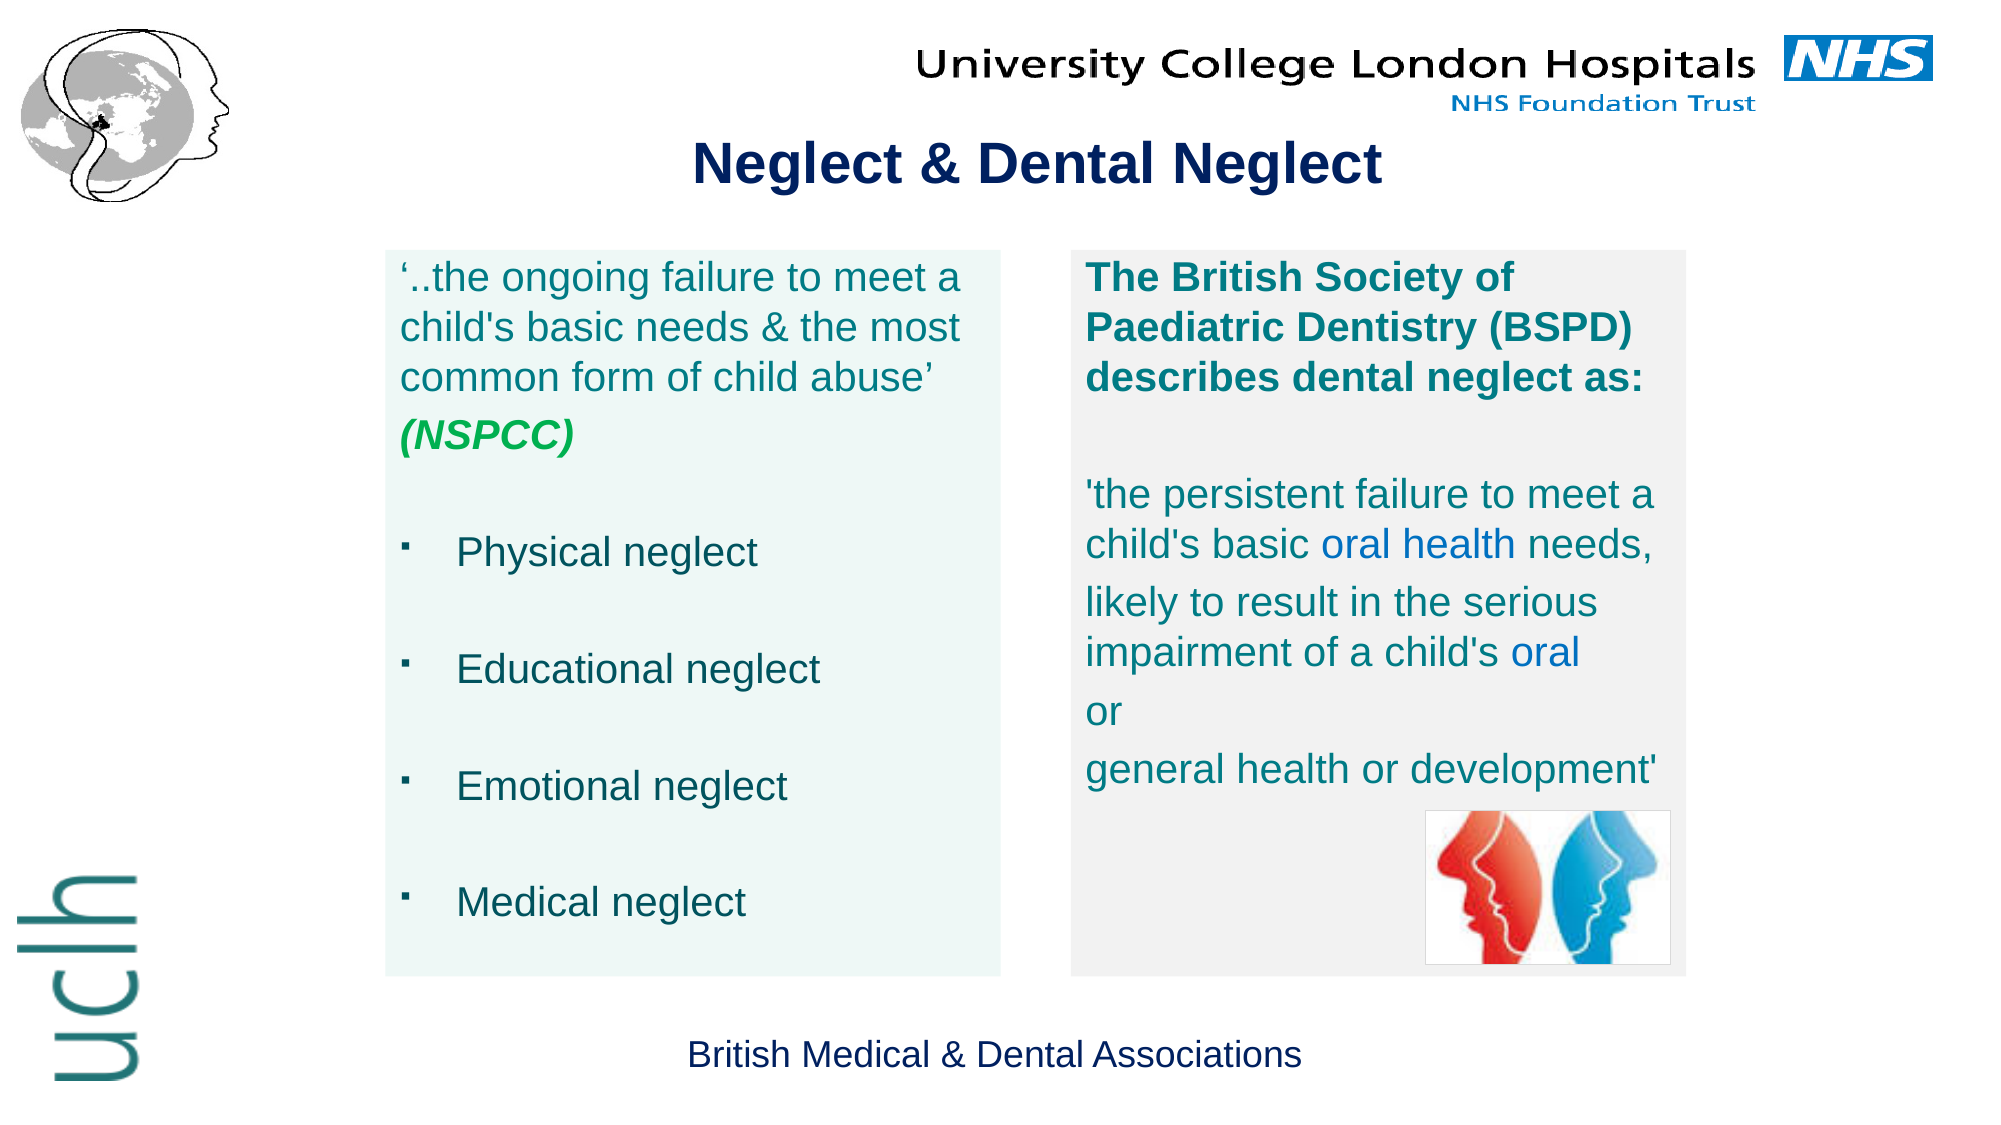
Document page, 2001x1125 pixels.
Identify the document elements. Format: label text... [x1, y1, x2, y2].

picture [918, 35, 1933, 111]
list ‘..the ongoing failure to meet a child's basic needs & the most common form of child abuse’ (NSPCC) Physical neglect Educational neglect Emotional neglect Medical neglect [385, 249, 1001, 977]
text_box British Medical & Dental Associations [662, 1023, 1337, 1083]
list The British Society of Paediatric Dentistry (BSPD) describes dental neglect as: 'the persistent failure to meet a child's basic oral health needs, likely to result in the serious impairment of a child's oral or general health or development' [1070, 249, 1687, 977]
picture [19, 29, 229, 202]
picture [17, 874, 142, 1081]
picture [1424, 810, 1671, 966]
title Neglect & Dental Neglect [692, 125, 1926, 254]
